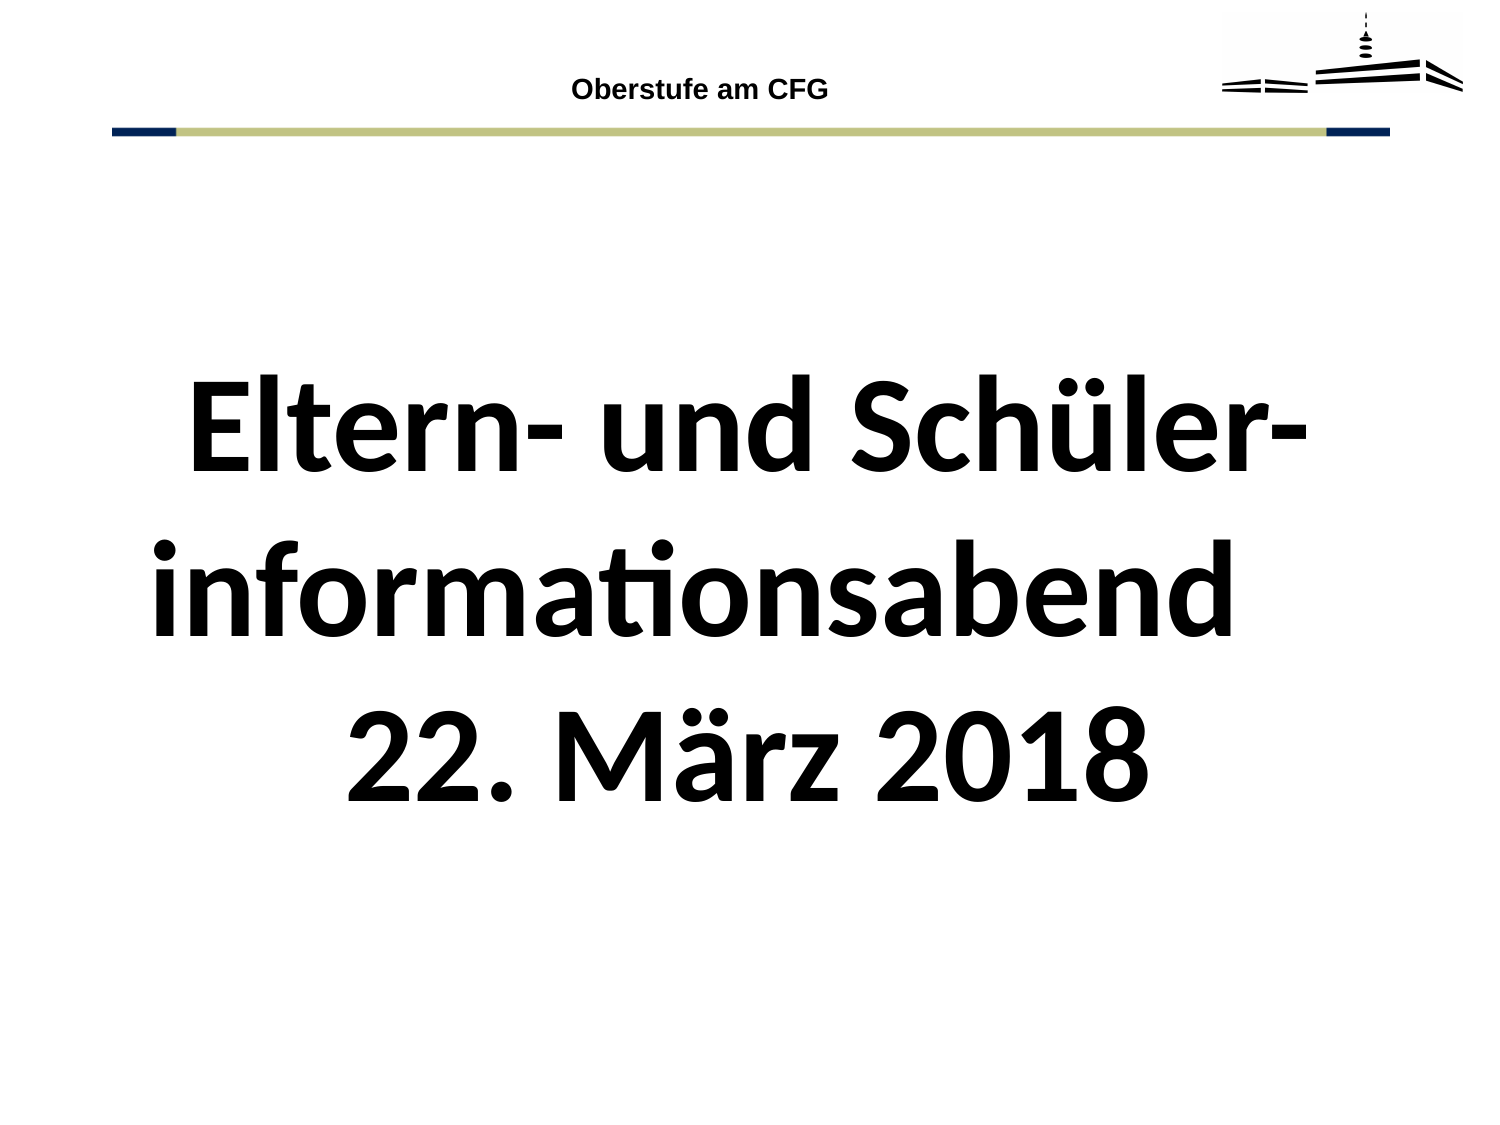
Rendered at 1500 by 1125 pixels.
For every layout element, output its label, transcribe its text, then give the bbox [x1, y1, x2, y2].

title Oberstufe am CFG [0, 0, 1407, 185]
text_box Eltern- und Schüler- informationsabend 22. März 2018 [110, 326, 1388, 836]
picture [1222, 12, 1463, 94]
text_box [112, 112, 1391, 151]
